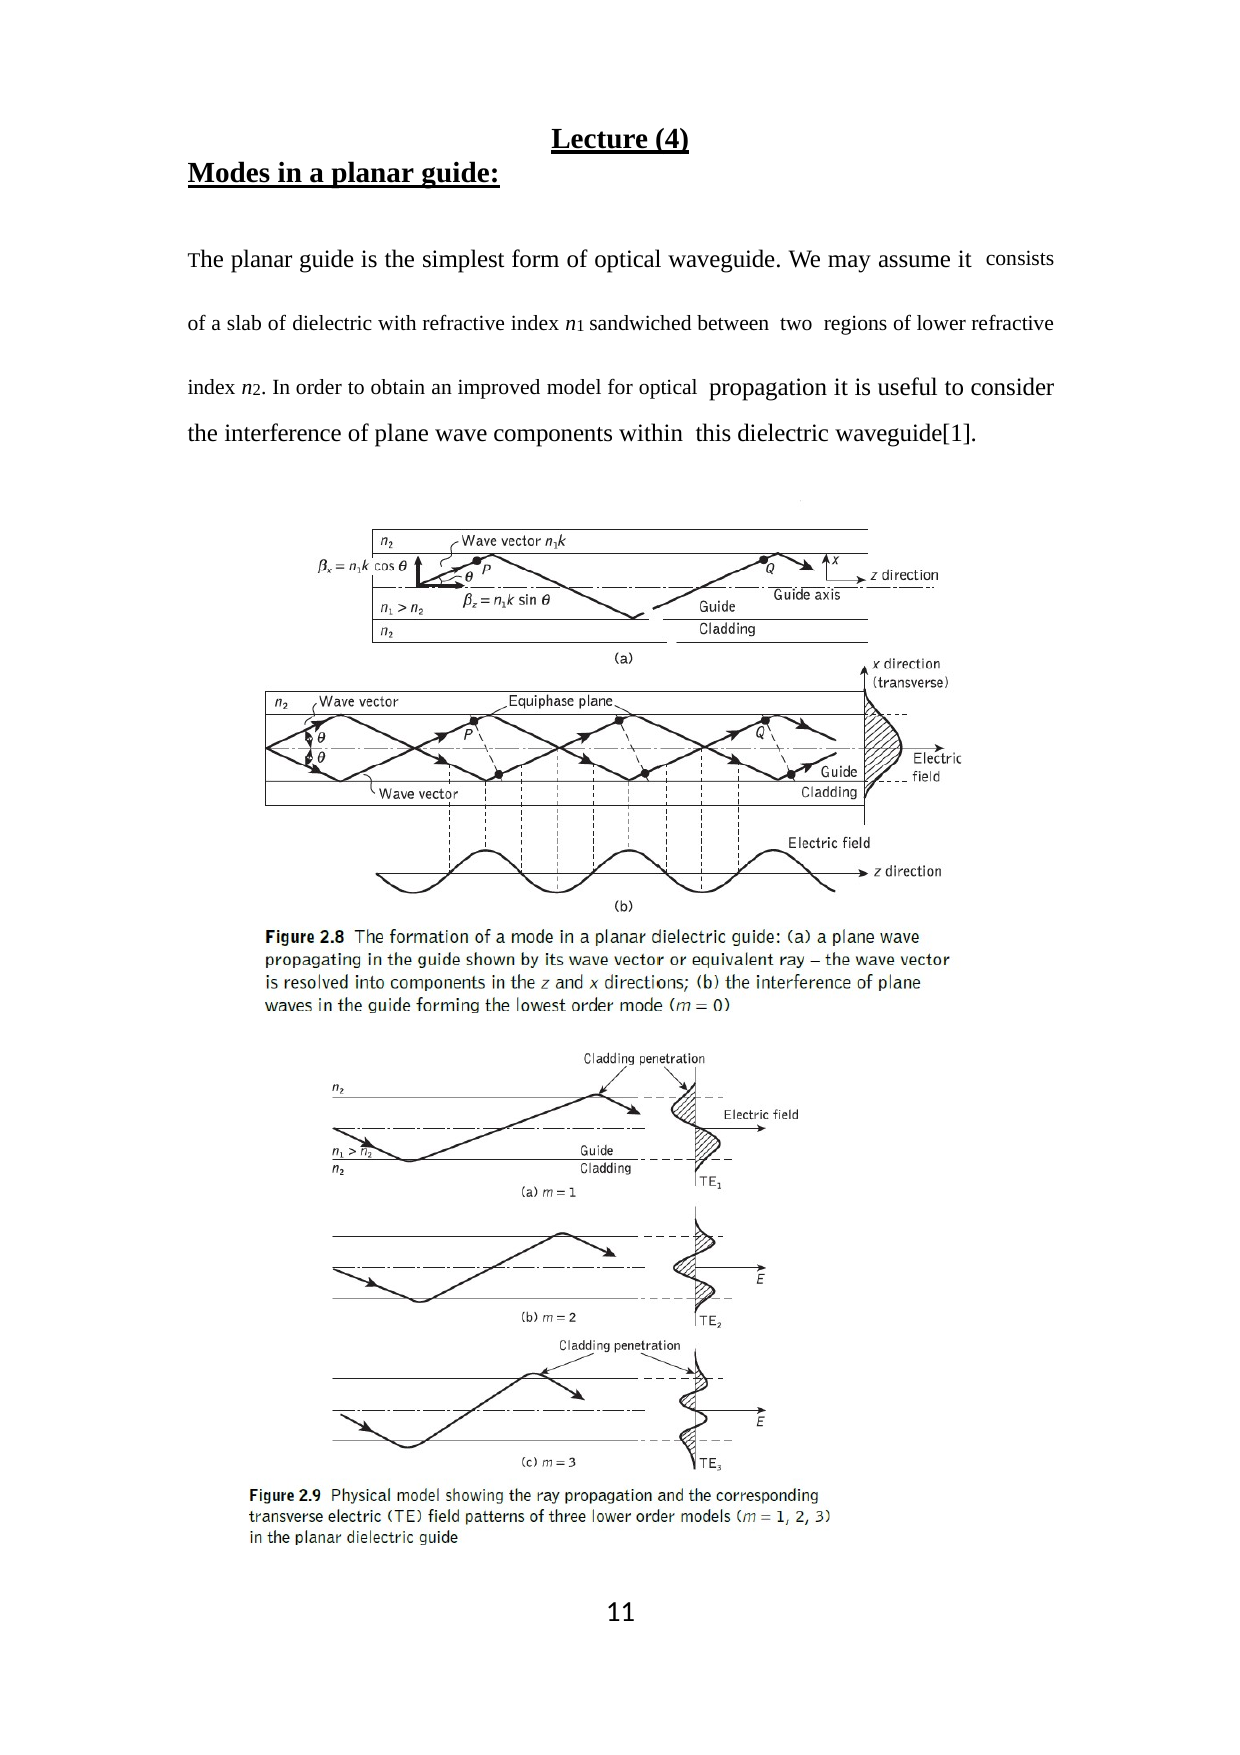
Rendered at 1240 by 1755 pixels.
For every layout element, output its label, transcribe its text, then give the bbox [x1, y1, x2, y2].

text_box [264, 500, 962, 1013]
text_box [248, 1052, 830, 1545]
text_box Lecture (4) Modes in a planar guide: The planar guide is the simplest form of optical waveguide. We may assume it consists of a slab of dielectric with refractive index n1 sandwiched between two regions of lower refractive index n2. In order to obtain an improved model for optical propagation it is useful to consider the interference of plane wave components within this dielectric waveguide[1]. [185, 118, 1055, 447]
slide_number 10 [601, 1597, 640, 1755]
